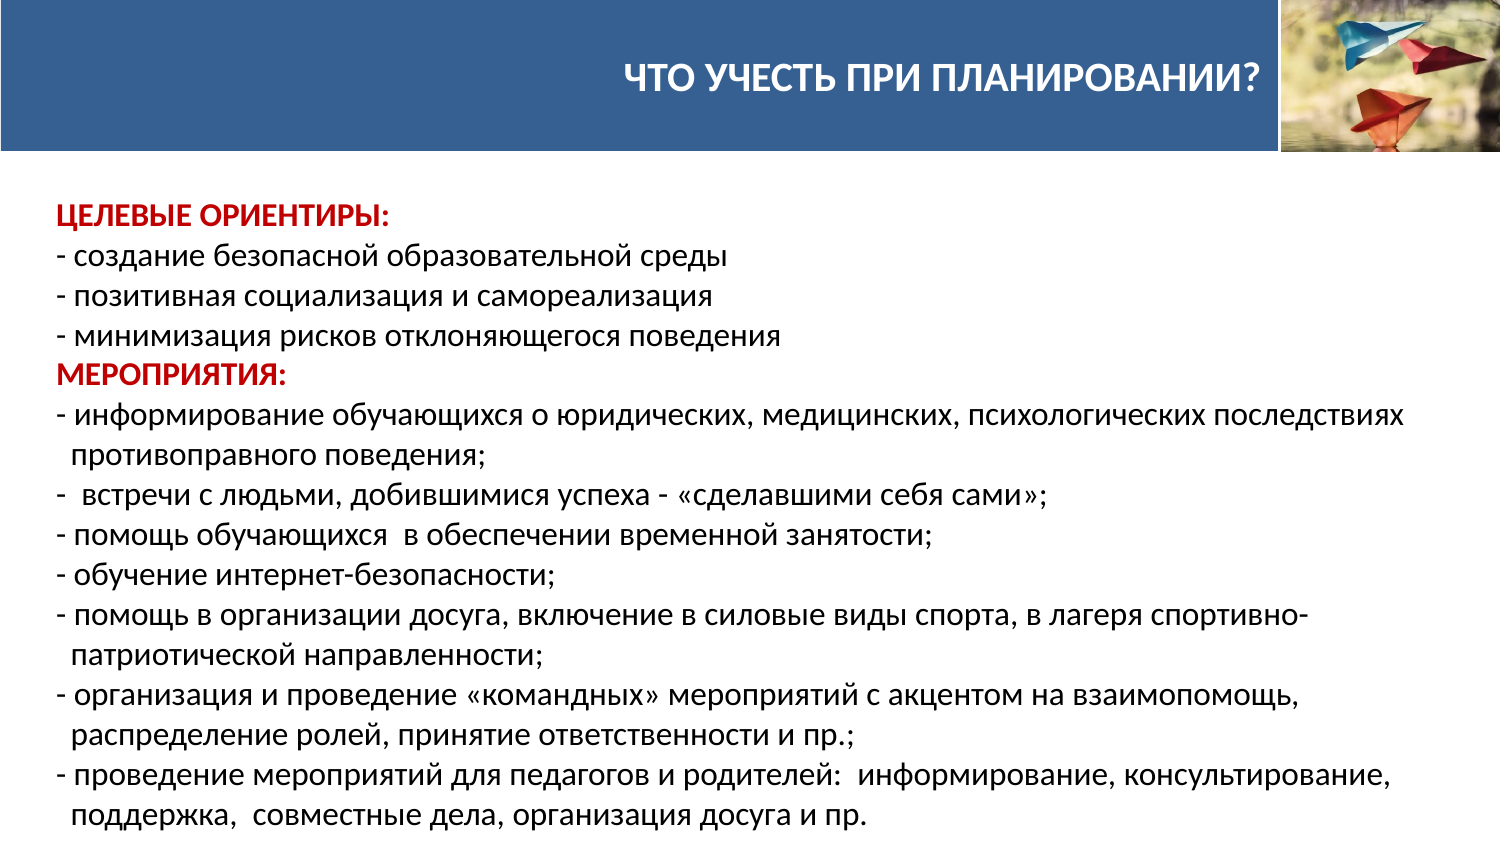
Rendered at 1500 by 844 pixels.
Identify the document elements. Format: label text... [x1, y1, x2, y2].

text_box [0, 0, 1278, 153]
text_box ЦЕЛЕВЫЕ ОРИЕНТИРЫ: - создание безопасной образовательной среды - позитивная социализация и самореализация - минимизация рисков отклоняющегося поведения МЕРОПРИЯТИЯ: - информирование обучающихся о юридических, медицинских, психологических последствиях противоправного поведения; - встречи с людьми, добившимися успеха - «сделавшими себя сами»; - помощь обучающихся в обеспечении временной занятости; - обучение интернет-безопасности; - помощь в организации досуга, включение в силовые виды спорта, в лагеря спортивно-патриотической направленности; - организация и проведение «командных» мероприятий с акцентом на взаимопомощь, распределение ролей, принятие ответственности и пр.; - проведение мероприятий для педагогов и родителей: информирование, консультирование, поддержка, совместные дела, организация досуга и пр. [41, 185, 1500, 844]
picture [1280, 0, 1500, 153]
text_box ЧТО УЧЕСТЬ ПРИ ПЛАНИРОВАНИИ? [142, 42, 1275, 108]
